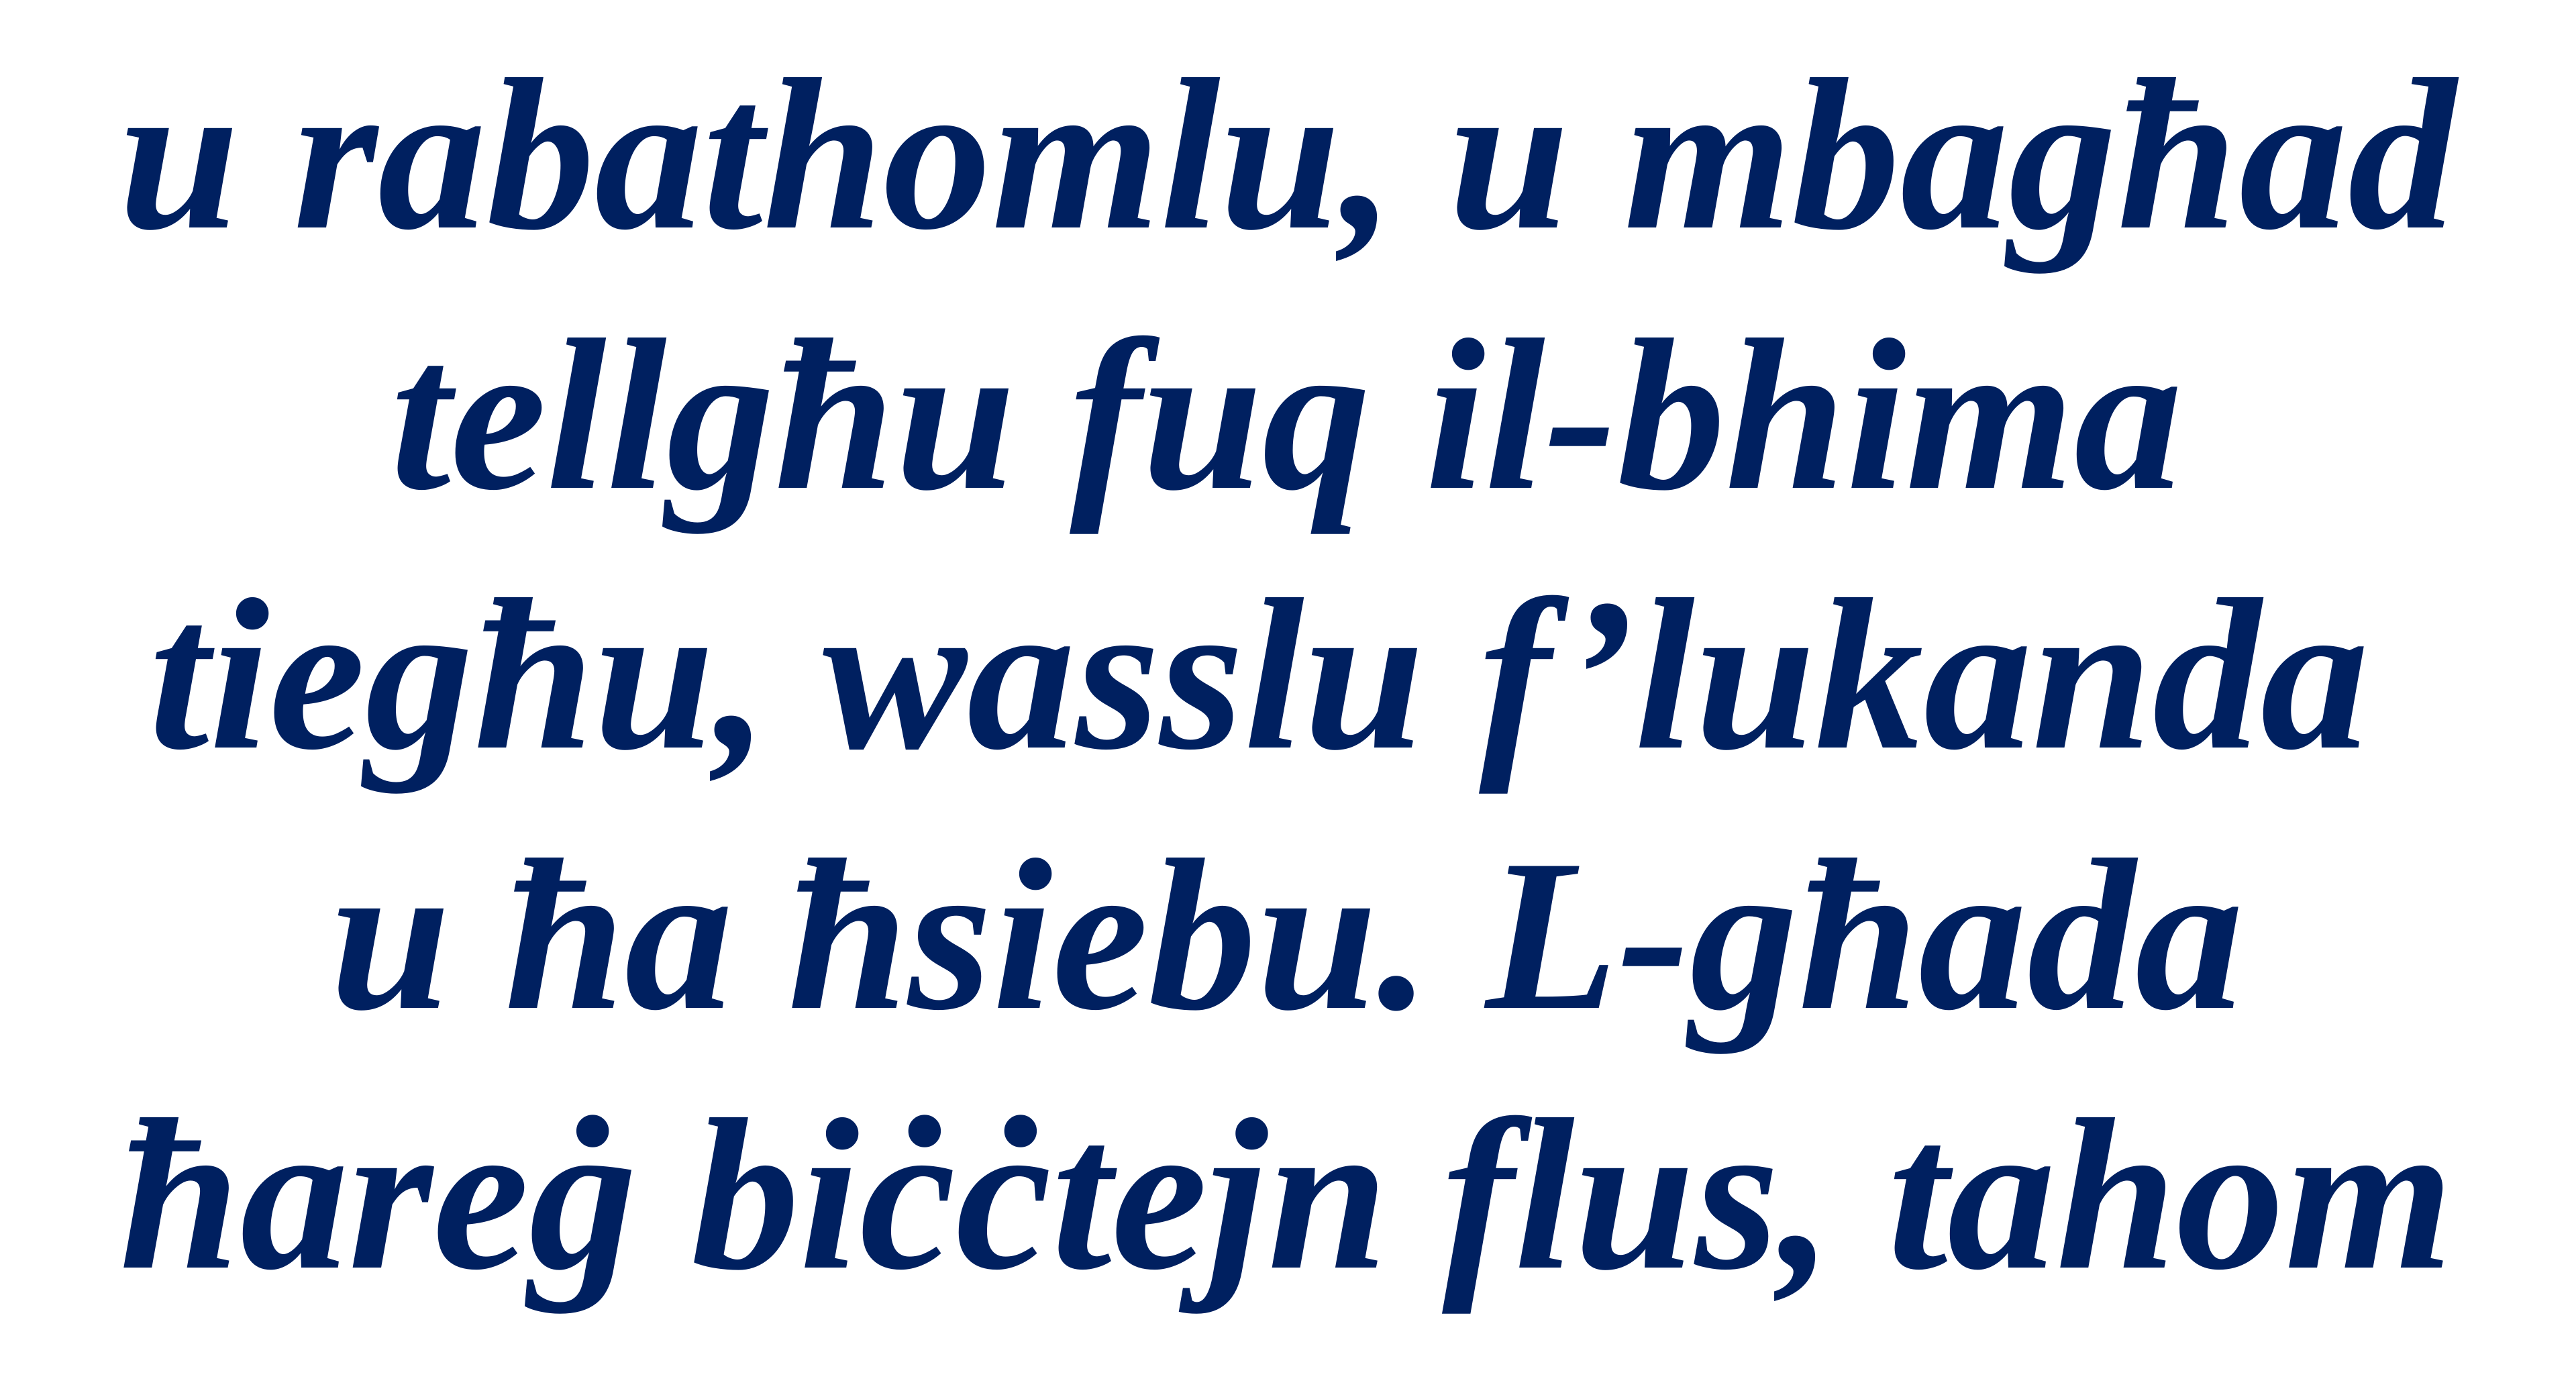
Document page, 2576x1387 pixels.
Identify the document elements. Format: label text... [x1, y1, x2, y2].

list u rabathomlu, u mbagħad tellgħu fuq il-bhima tiegħu, wasslu f’lukanda u ħa ħsiebu. L-għada ħareġ biċċtejn flus, tahom [50, 0, 2526, 1387]
